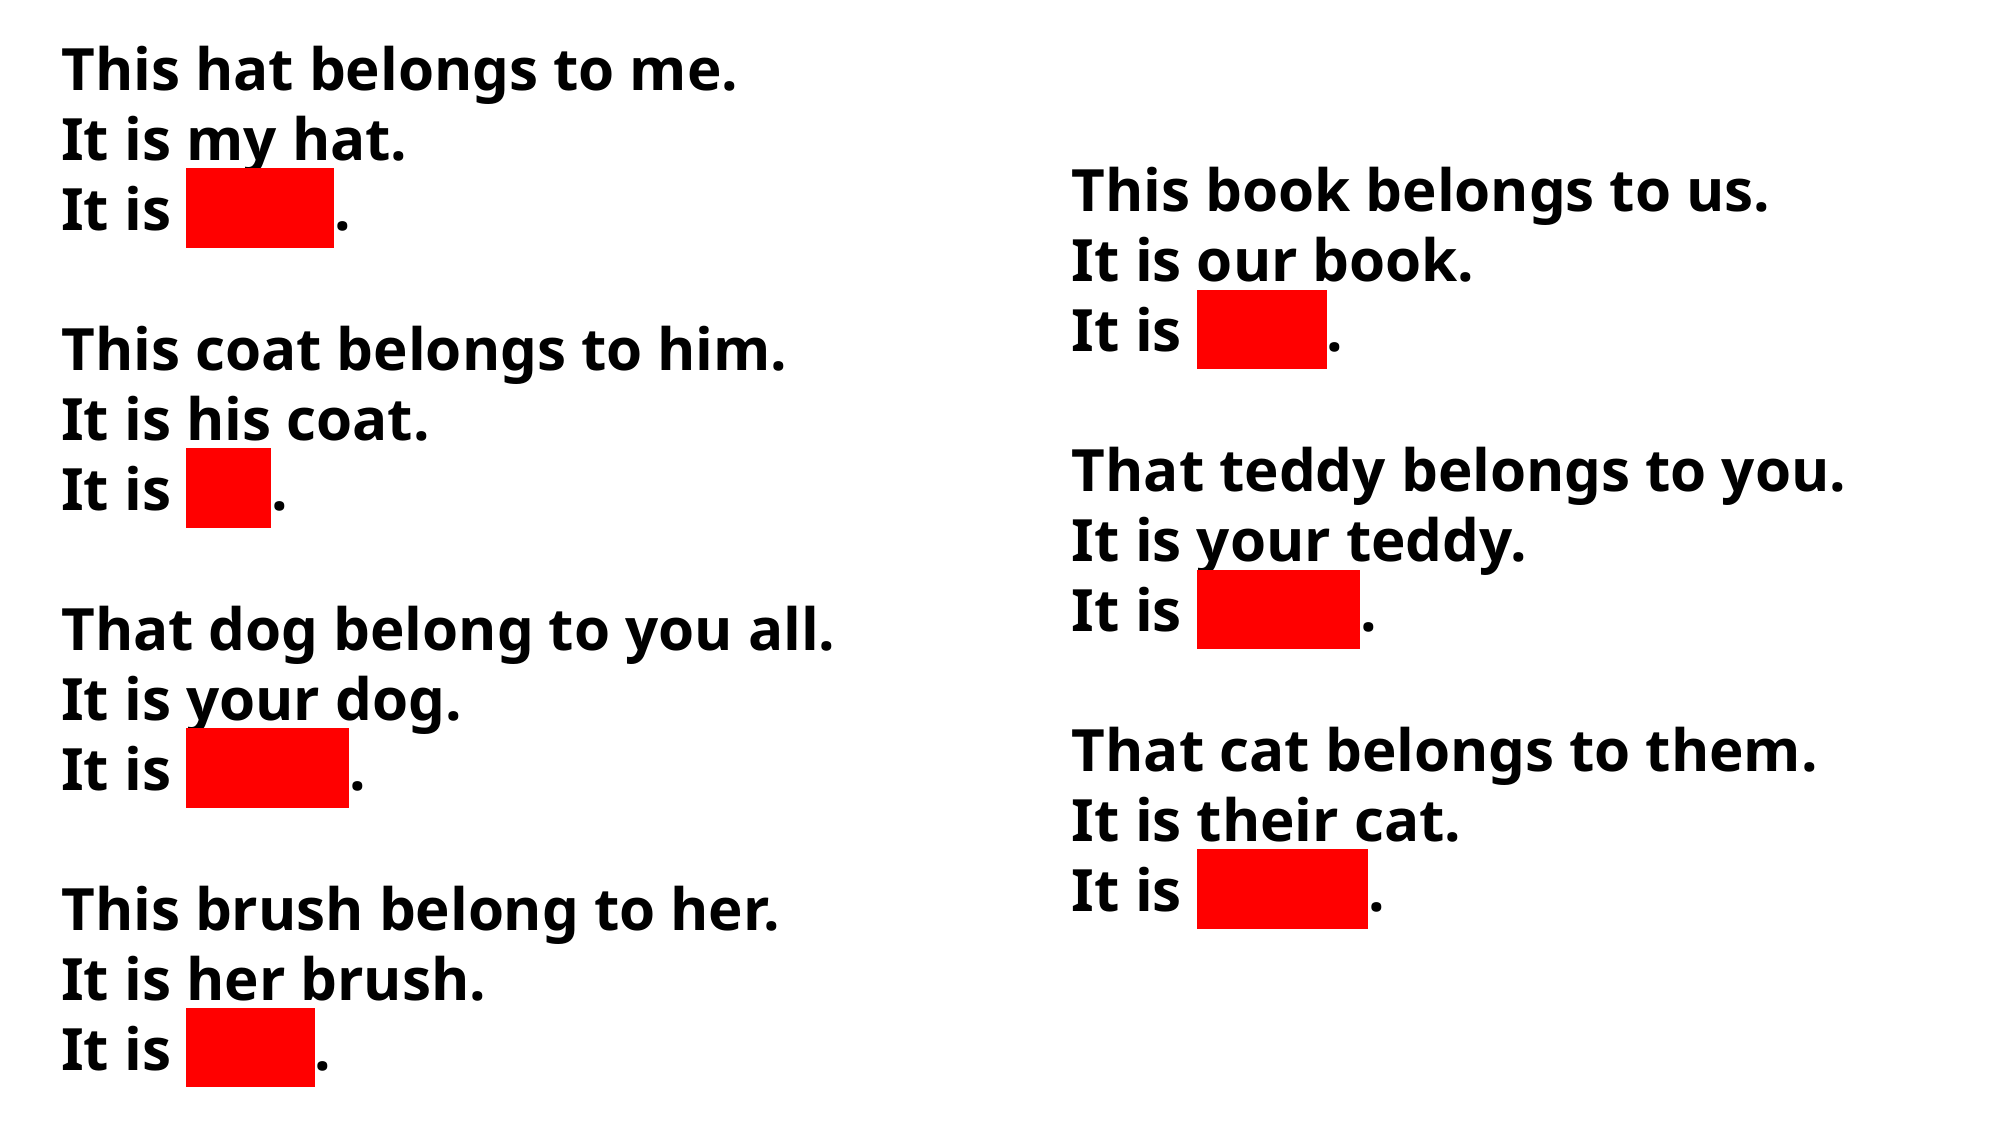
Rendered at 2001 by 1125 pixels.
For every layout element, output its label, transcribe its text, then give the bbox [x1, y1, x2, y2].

text_box This hat belongs to me. It is my hat. It is mine. This coat belongs to him. It is his coat. It is his. That dog belong to you all. It is your dog. It is yours. This brush belong to her. It is her brush. It is hers. [46, 24, 913, 1090]
text_box This book belongs to us. It is our book. It is ours. That teddy belongs to you. It is your teddy. It is yours. That cat belongs to them. It is their cat. It is theirs. [1057, 146, 1924, 1001]
